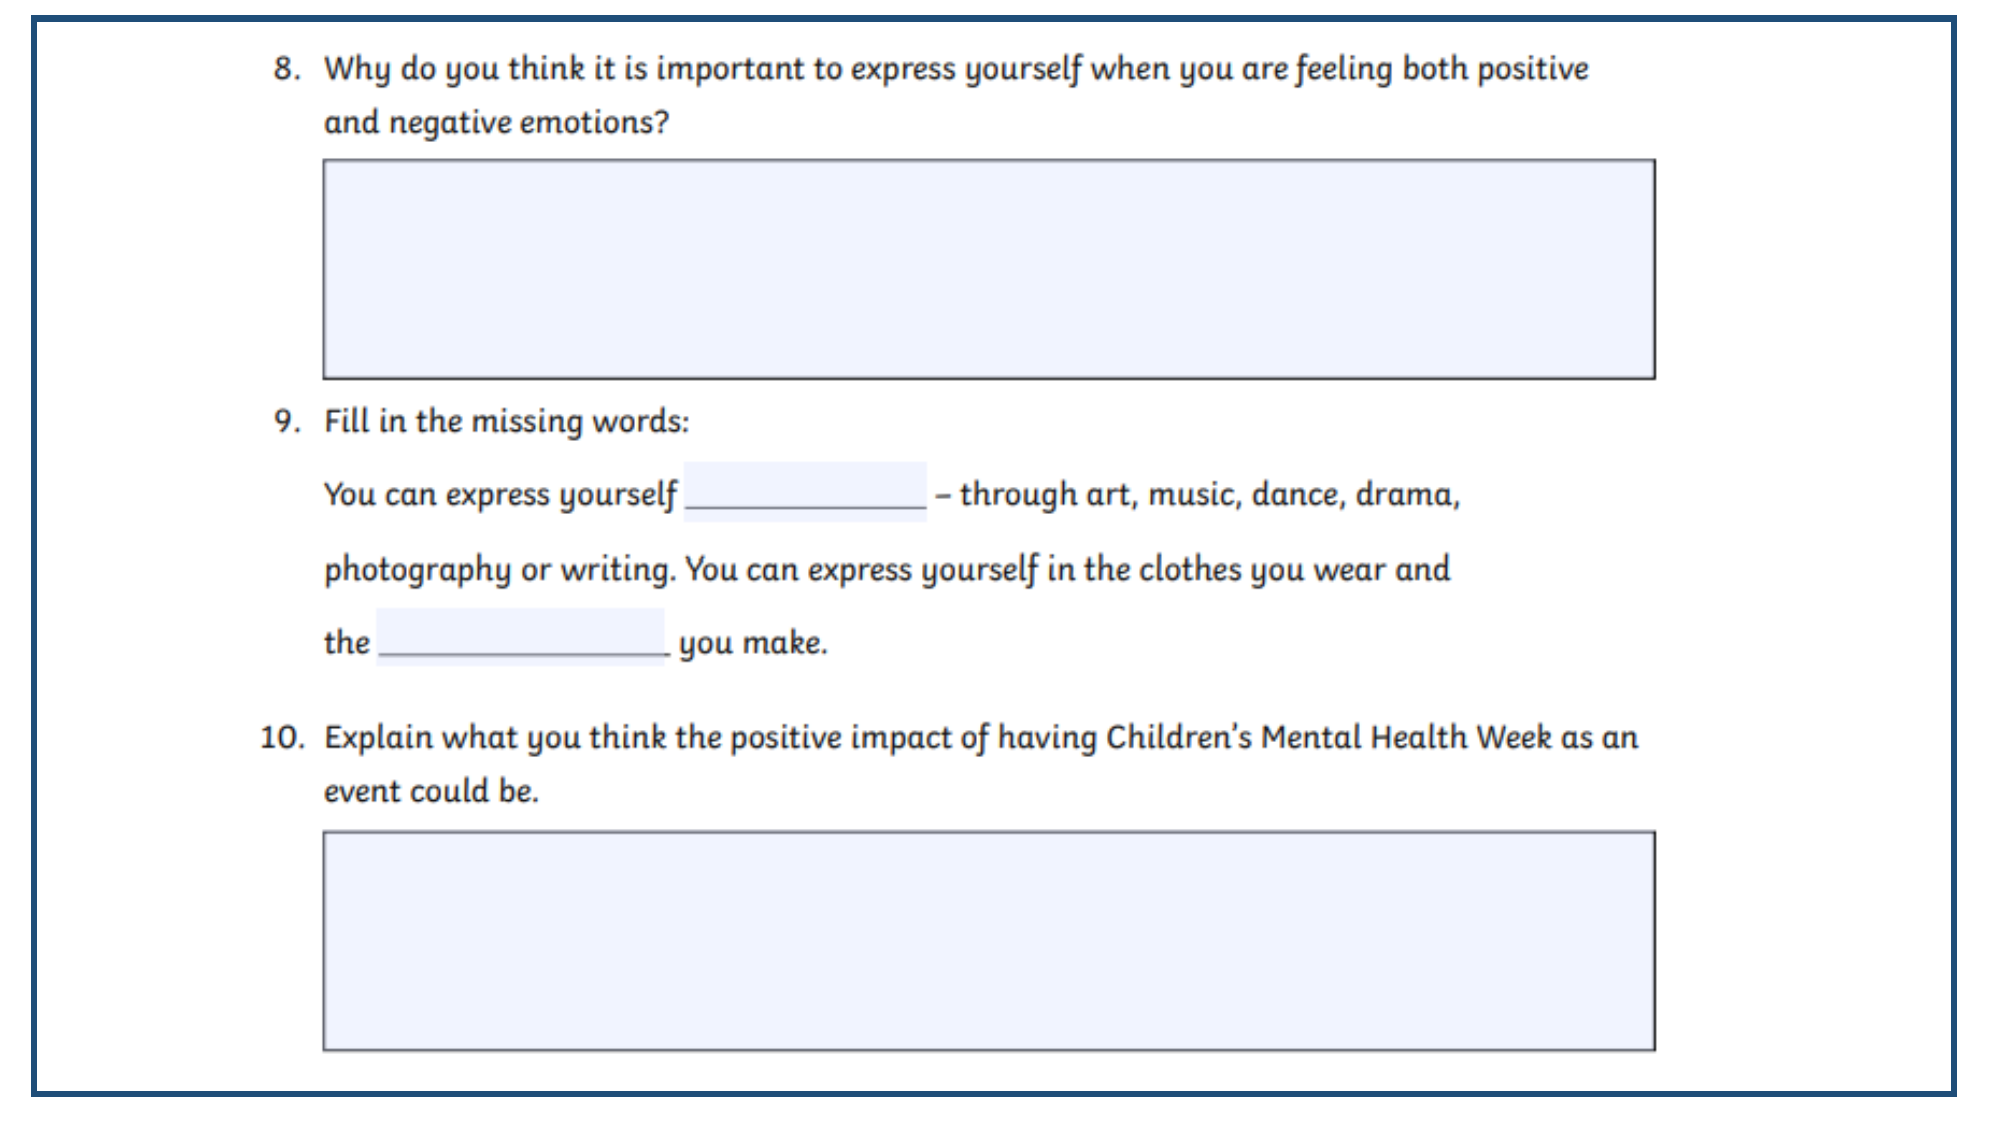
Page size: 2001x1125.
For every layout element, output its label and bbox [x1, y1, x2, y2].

picture [237, 43, 1676, 1072]
text_box [34, 18, 1955, 1095]
